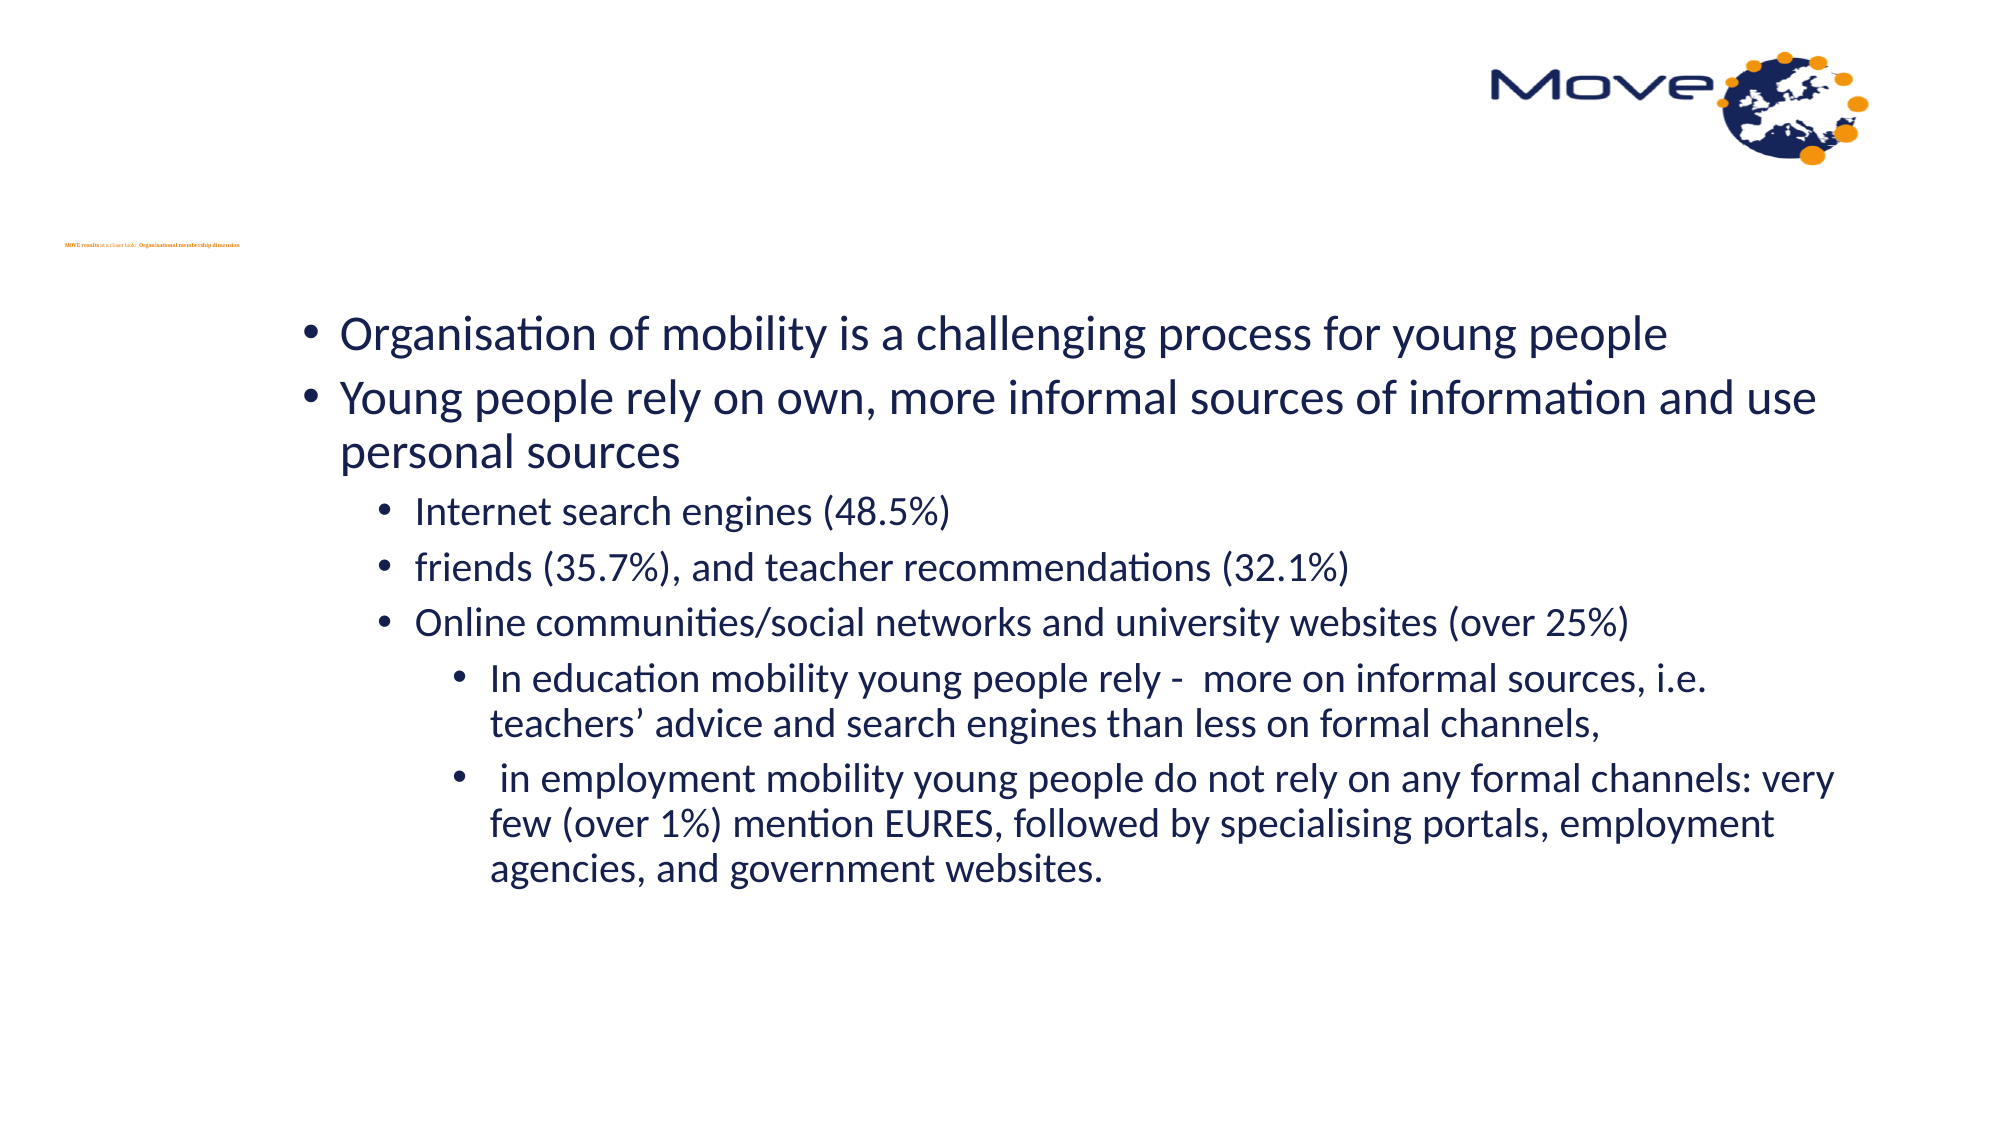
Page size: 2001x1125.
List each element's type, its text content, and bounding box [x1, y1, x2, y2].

list Organisation of mobility is a challenging process for young people Young people rely on own, more informal sources of information and use personal sources Internet search engines (48.5%) friends (35.7%), and teacher recommendations (32.1%) Online communities/social networks and university websites (over 25%) In education mobility young people rely - more on informal sources, i.e. teachers’ advice and search engines than less on formal channels, in employment mobility young people do not rely on any formal channels: very few (over 1%) mention EURES, followed by specialising portals, employment agencies, and government websites. [137, 299, 1863, 1014]
picture [1488, 48, 1873, 168]
title MOVE results at a closer look: Organisational membership dimension [49, 234, 1661, 269]
